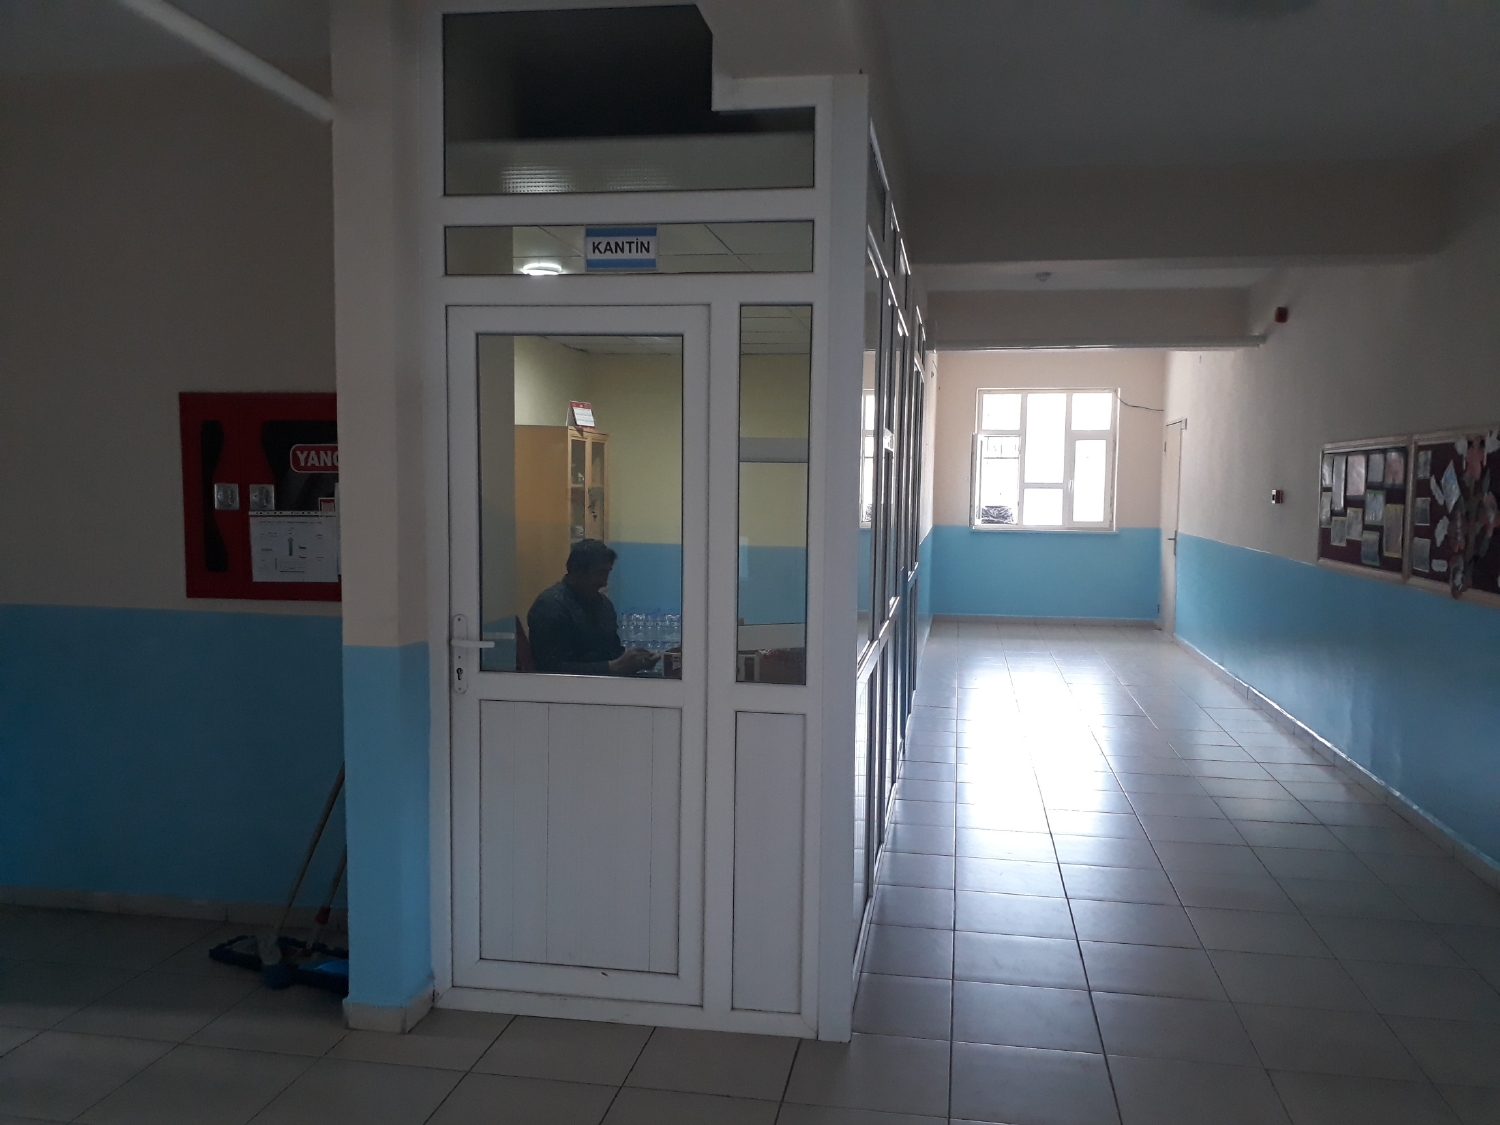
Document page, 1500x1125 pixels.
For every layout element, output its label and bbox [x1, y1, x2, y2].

list [0, 0, 1500, 1125]
